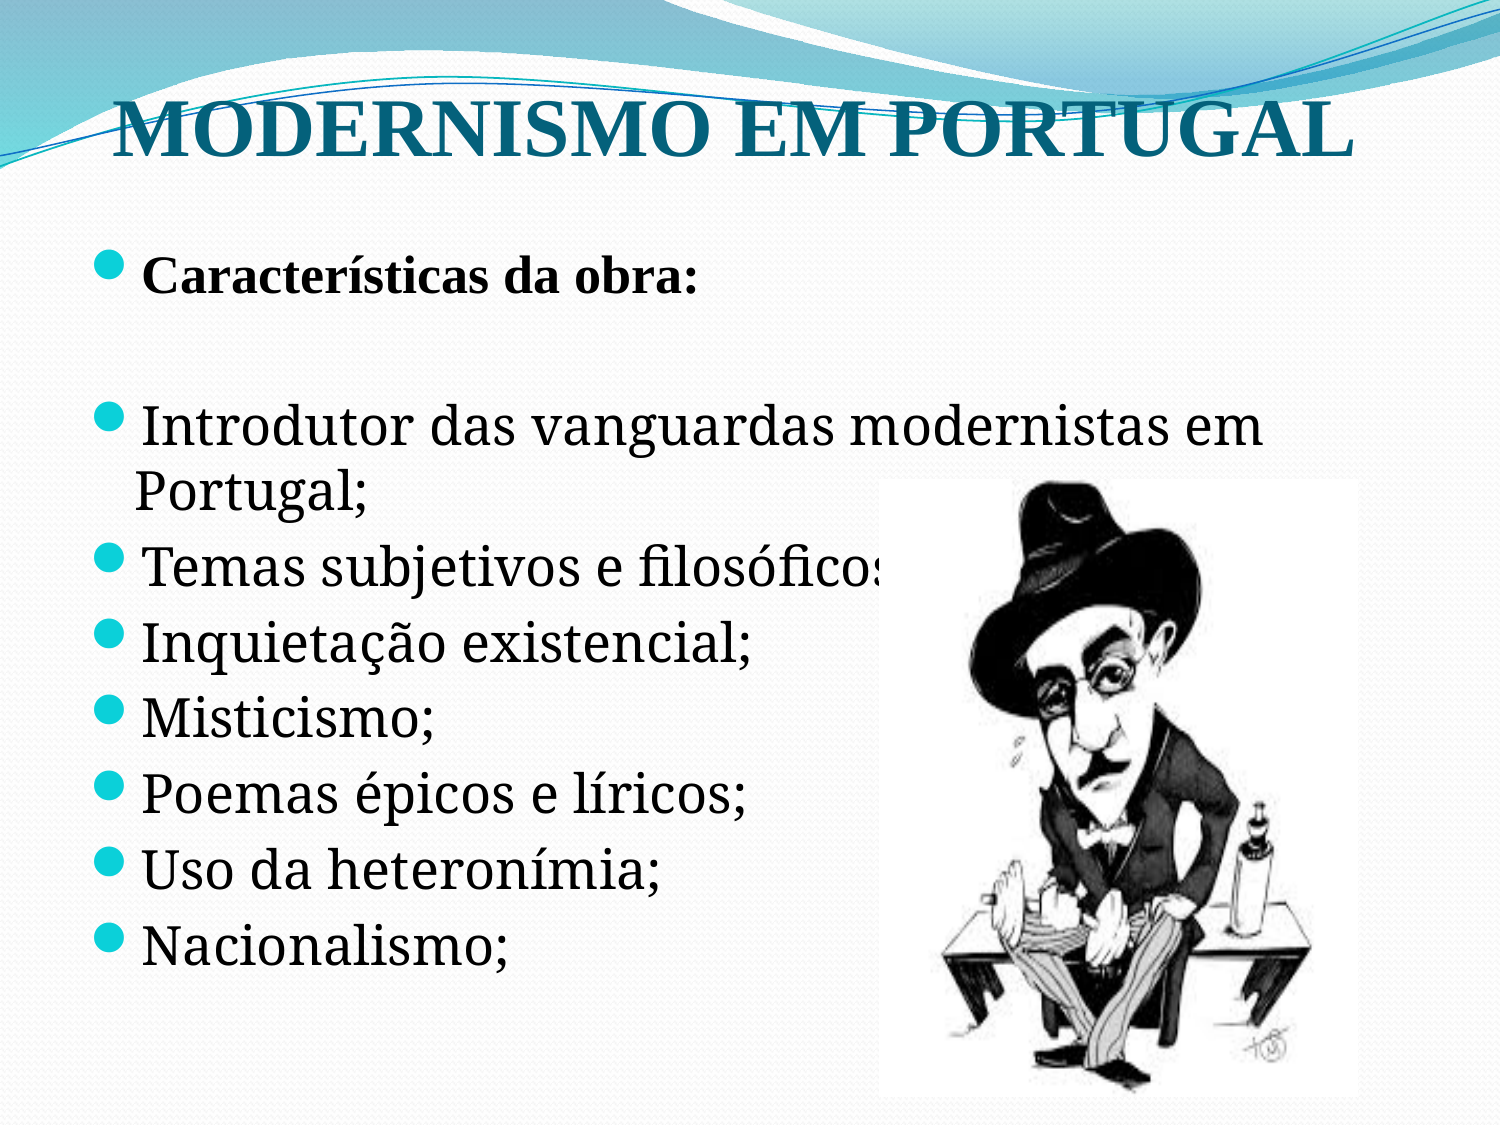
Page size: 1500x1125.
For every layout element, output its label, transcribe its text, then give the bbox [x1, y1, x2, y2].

title MODERNISMO EM PORTUGAL [112, 66, 1386, 173]
list Características da obra: Introdutor das vanguardas modernistas em Portugal; Temas subjetivos e filosóficos; Inquietação existencial; Misticismo; Poemas épicos e líricos; Uso da heteronímia; Nacionalismo; [75, 231, 1425, 1038]
picture [879, 479, 1358, 1097]
